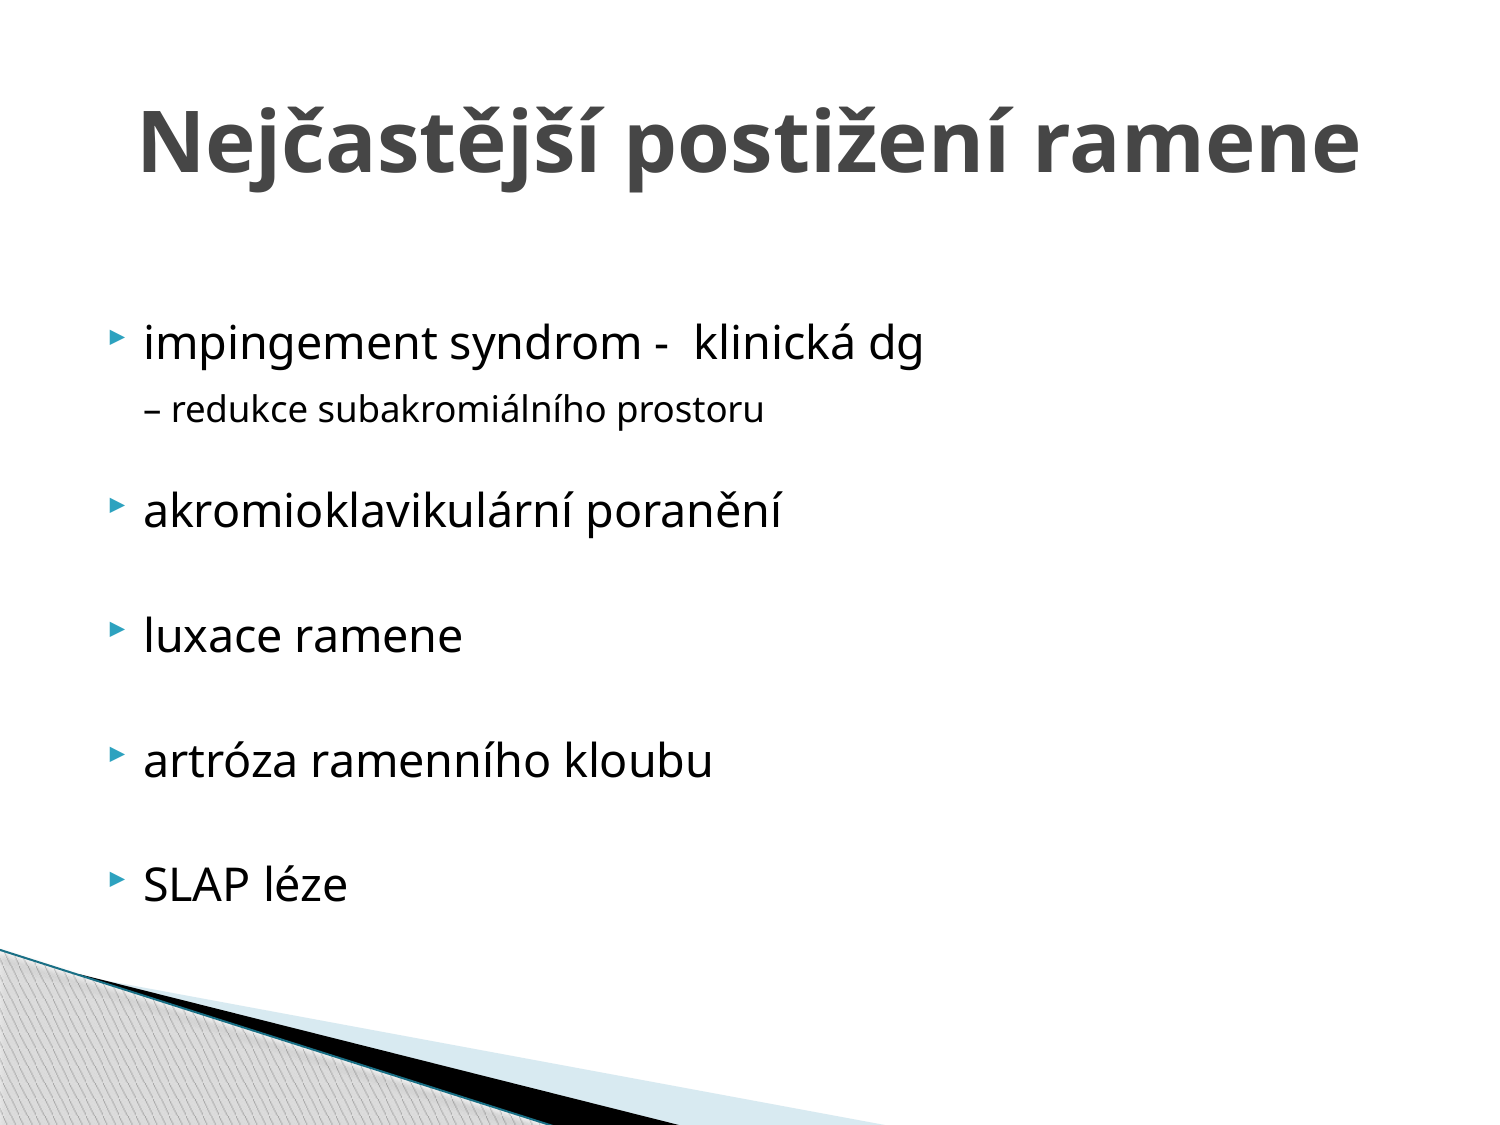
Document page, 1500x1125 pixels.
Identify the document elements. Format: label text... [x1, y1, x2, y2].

list impingement syndrom - klinická dg – redukce subakromiálního prostoru akromioklavikulární poranění luxace ramene artróza ramenního kloubu SLAP léze [76, 243, 1427, 927]
title Nejčastější postižení ramene [75, 45, 1425, 233]
